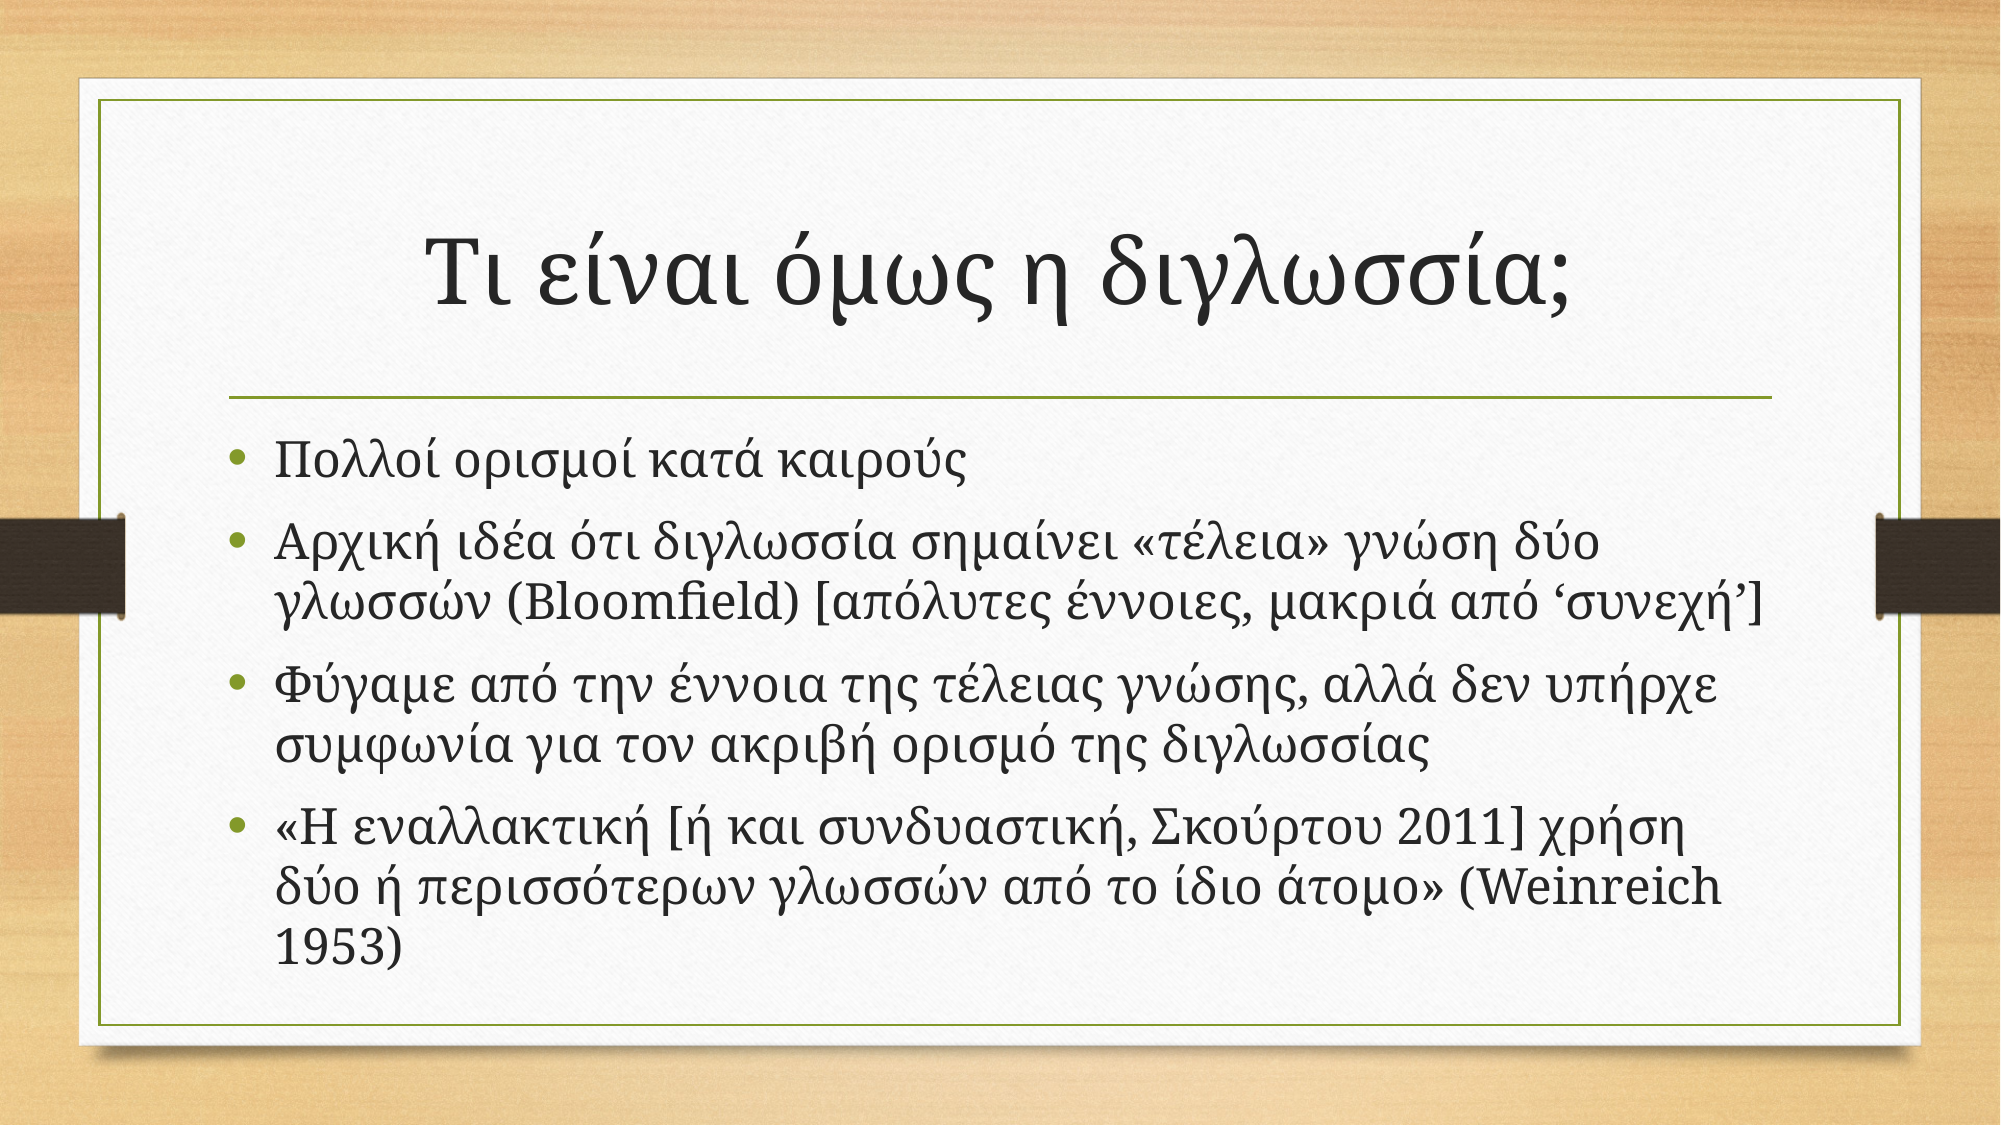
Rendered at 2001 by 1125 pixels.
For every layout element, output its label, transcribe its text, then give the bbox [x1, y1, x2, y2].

picture [0, 0, 2001, 1125]
title Τι είναι όμως η διγλωσσία; [212, 161, 1788, 375]
list Πολλοί ορισμοί κατά καιρούς Αρχική ιδέα ότι διγλωσσία σημαίνει «τέλεια» γνώση δύο γλωσσών (Bloomfield) [απόλυτες έννοιες, μακριά από ‘συνεχή’] Φύγαμε από την έννοια της τέλειας γνώσης, αλλά δεν υπήρχε συμφωνία για τον ακριβή ορισμό της διγλωσσίας «Η εναλλακτική [ή και συνδυαστική, Σκούρτου 2011] χρήση δύο ή περισσότερων γλωσσών από το ίδιο άτομο» (Weinreich 1953) [212, 419, 1788, 964]
